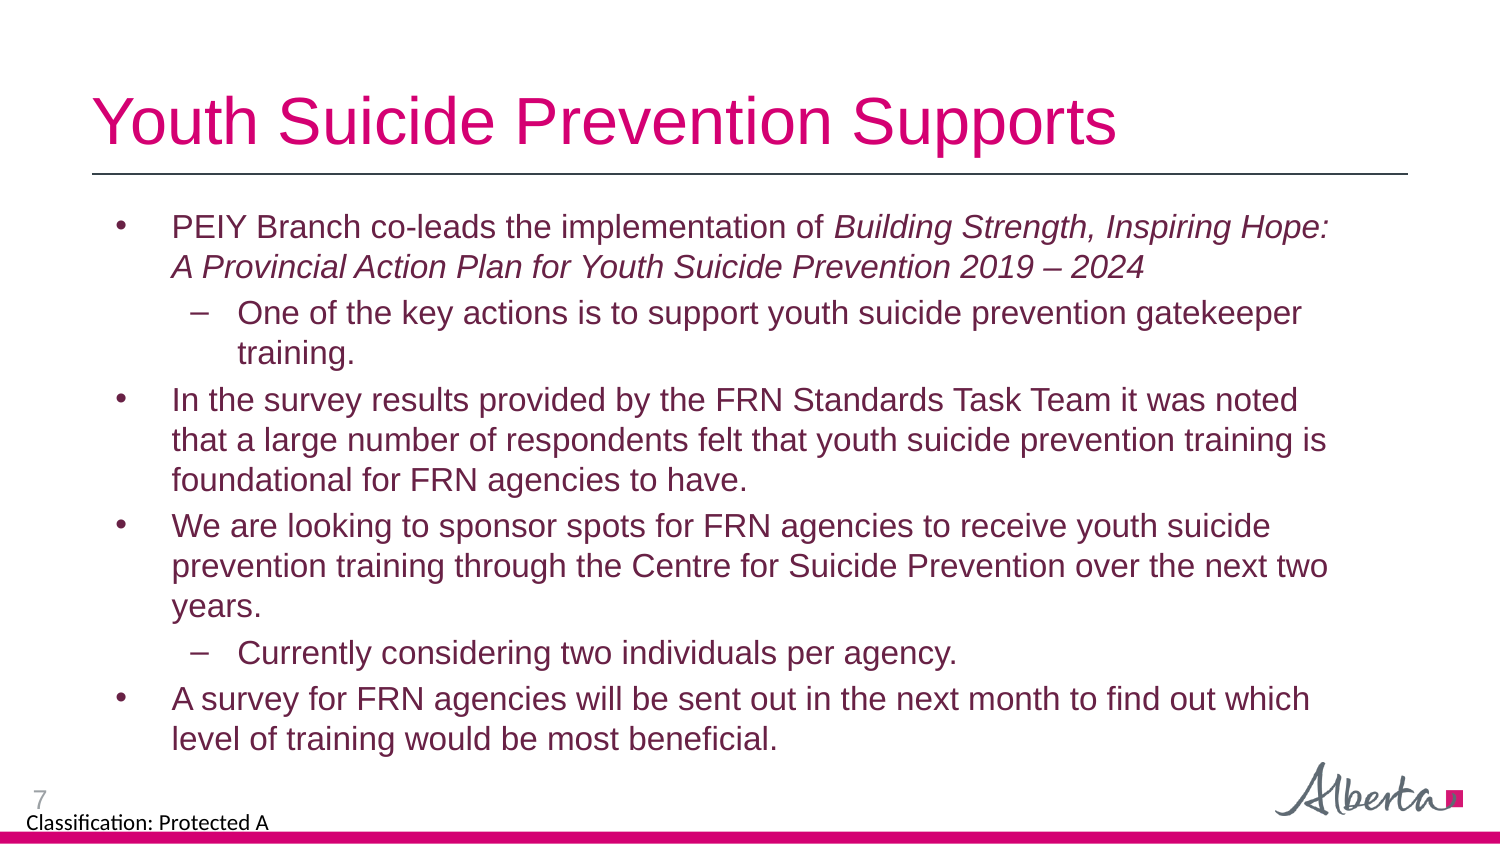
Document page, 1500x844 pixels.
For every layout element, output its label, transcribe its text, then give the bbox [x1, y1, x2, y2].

title Youth Suicide Prevention Supports [76, 72, 1425, 166]
picture [1275, 762, 1463, 816]
list PEIY Branch co-leads the implementation of Building Strength, Inspiring Hope: A Provincial Action Plan for Youth Suicide Prevention 2019 – 2024 One of the key actions is to support youth suicide prevention gatekeeper training. In the survey results provided by the FRN Standards Task Team it was noted that a large number of respondents felt that youth suicide prevention training is foundational for FRN agencies to have. We are looking to sponsor spots for FRN agencies to receive youth suicide prevention training through the Centre for Suicide Prevention over the next two years. Currently considering two individuals per agency. A survey for FRN agencies will be sent out in the next month to find out which level of training would be most beneficial. [100, 197, 1353, 667]
slide_number 7 [17, 776, 356, 822]
